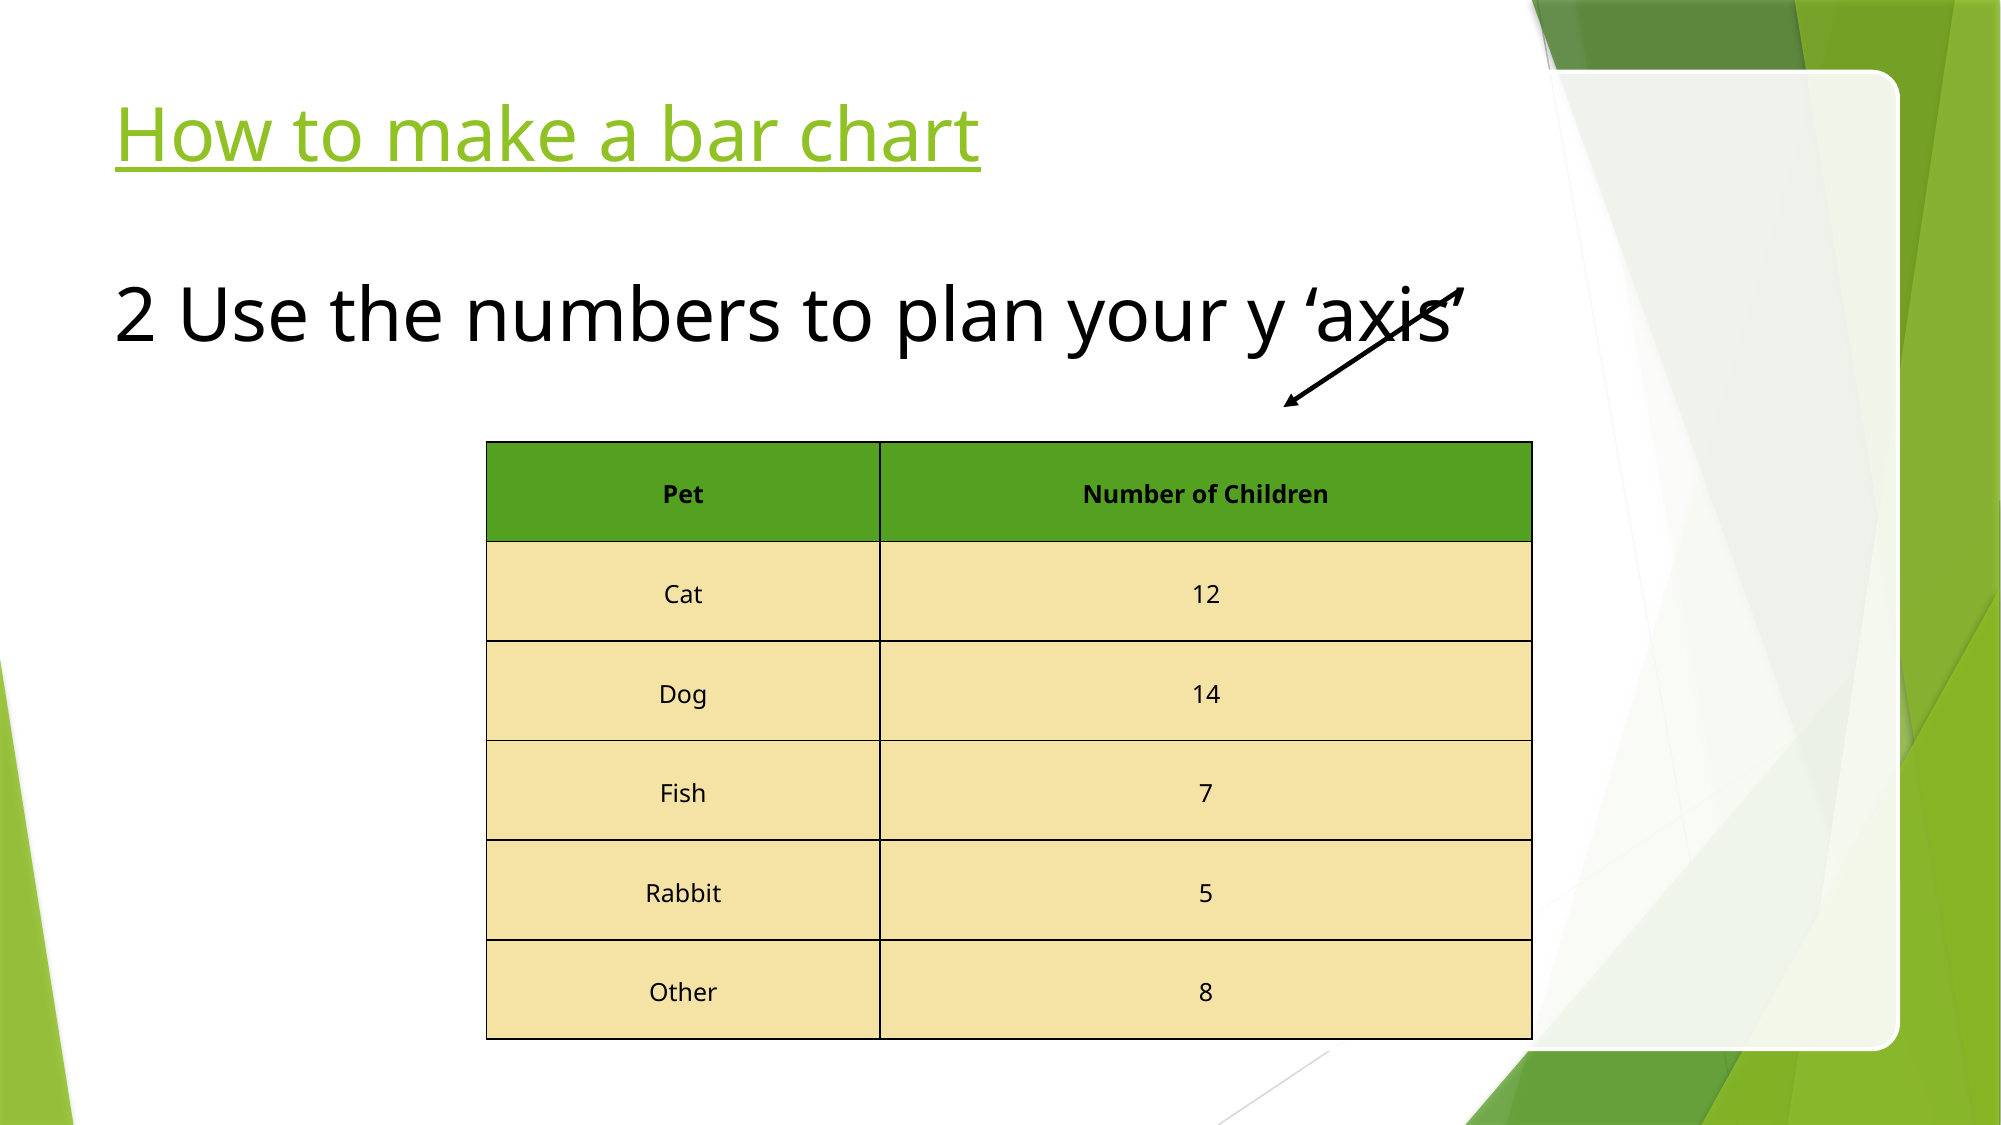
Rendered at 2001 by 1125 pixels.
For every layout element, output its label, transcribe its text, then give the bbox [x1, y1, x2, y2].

title How to make a bar chart 2 Use the numbers to plan your y ‘axis’ [99, 78, 1898, 242]
table_cell 5 [881, 841, 1531, 939]
table_cell 7 [881, 741, 1531, 839]
table_cell Dog [487, 642, 879, 740]
table_cell 12 [881, 542, 1531, 640]
table_cell Rabbit [487, 841, 879, 939]
table_header Pet [487, 443, 879, 541]
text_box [1282, 289, 1460, 408]
table_cell Fish [487, 741, 879, 839]
table_header Number of Children [881, 443, 1531, 541]
table_cell Cat [487, 542, 879, 640]
table_cell 14 [881, 642, 1531, 740]
table_cell 8 [881, 941, 1531, 1038]
table_cell Other [487, 941, 879, 1038]
